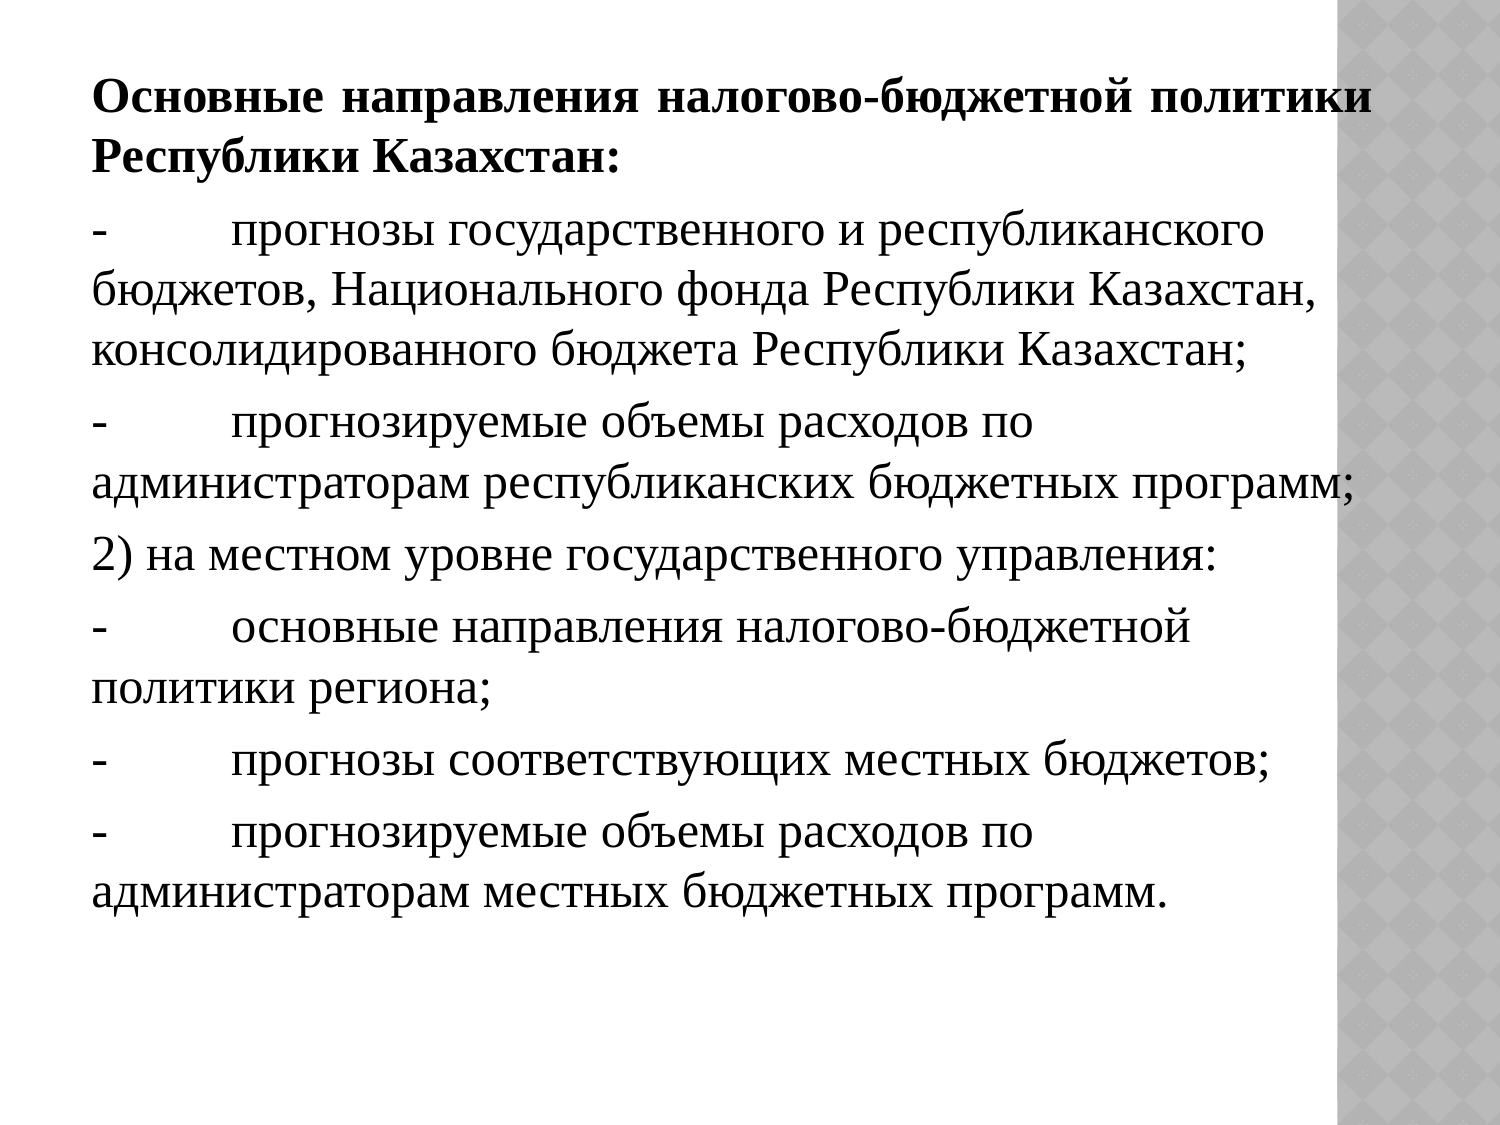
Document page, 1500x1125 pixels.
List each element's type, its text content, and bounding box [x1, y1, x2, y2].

list Основные направления налогово-бюджетной политики Республики Казахстан: - прогнозы государственного и республиканского бюджетов, Национального фонда Республики Казахстан, консолидированного бюджета Республики Казахстан; - прогнозируемые объемы расходов по администраторам республиканских бюджетных программ; 2) на местном уровне государственного управления: - основные направления налогово-бюджетной политики региона; - прогнозы соответствующих местных бюджетов; - прогнозируемые объемы расходов по администраторам местных бюджетных программ. [76, 54, 1388, 982]
